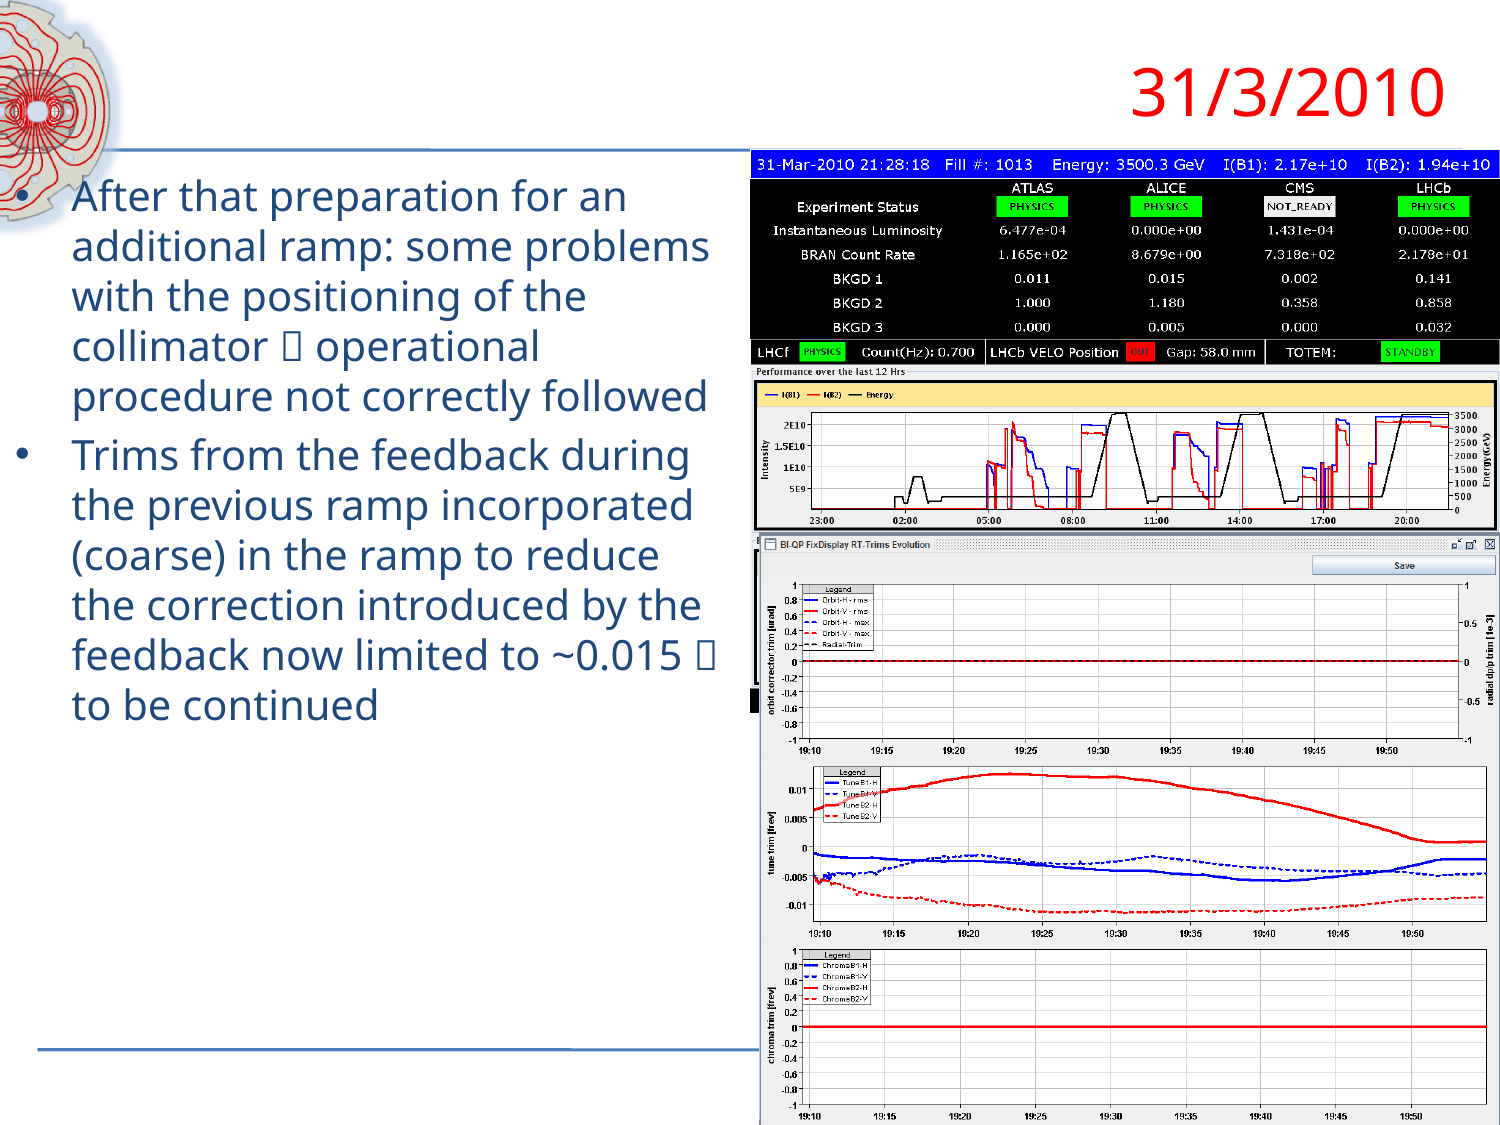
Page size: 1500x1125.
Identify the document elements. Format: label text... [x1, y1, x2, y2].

picture [0, 2, 108, 162]
picture [749, 149, 1500, 1125]
title 31/3/2010 [99, 24, 1463, 156]
list After that preparation for an additional ramp: some problems with the positioning of the collimator  operational procedure not correctly followed Trims from the feedback during the previous ramp incorporated (coarse) in the ramp to reduce the correction introduced by the feedback now limited to ~0.015  to be continued [0, 162, 738, 938]
